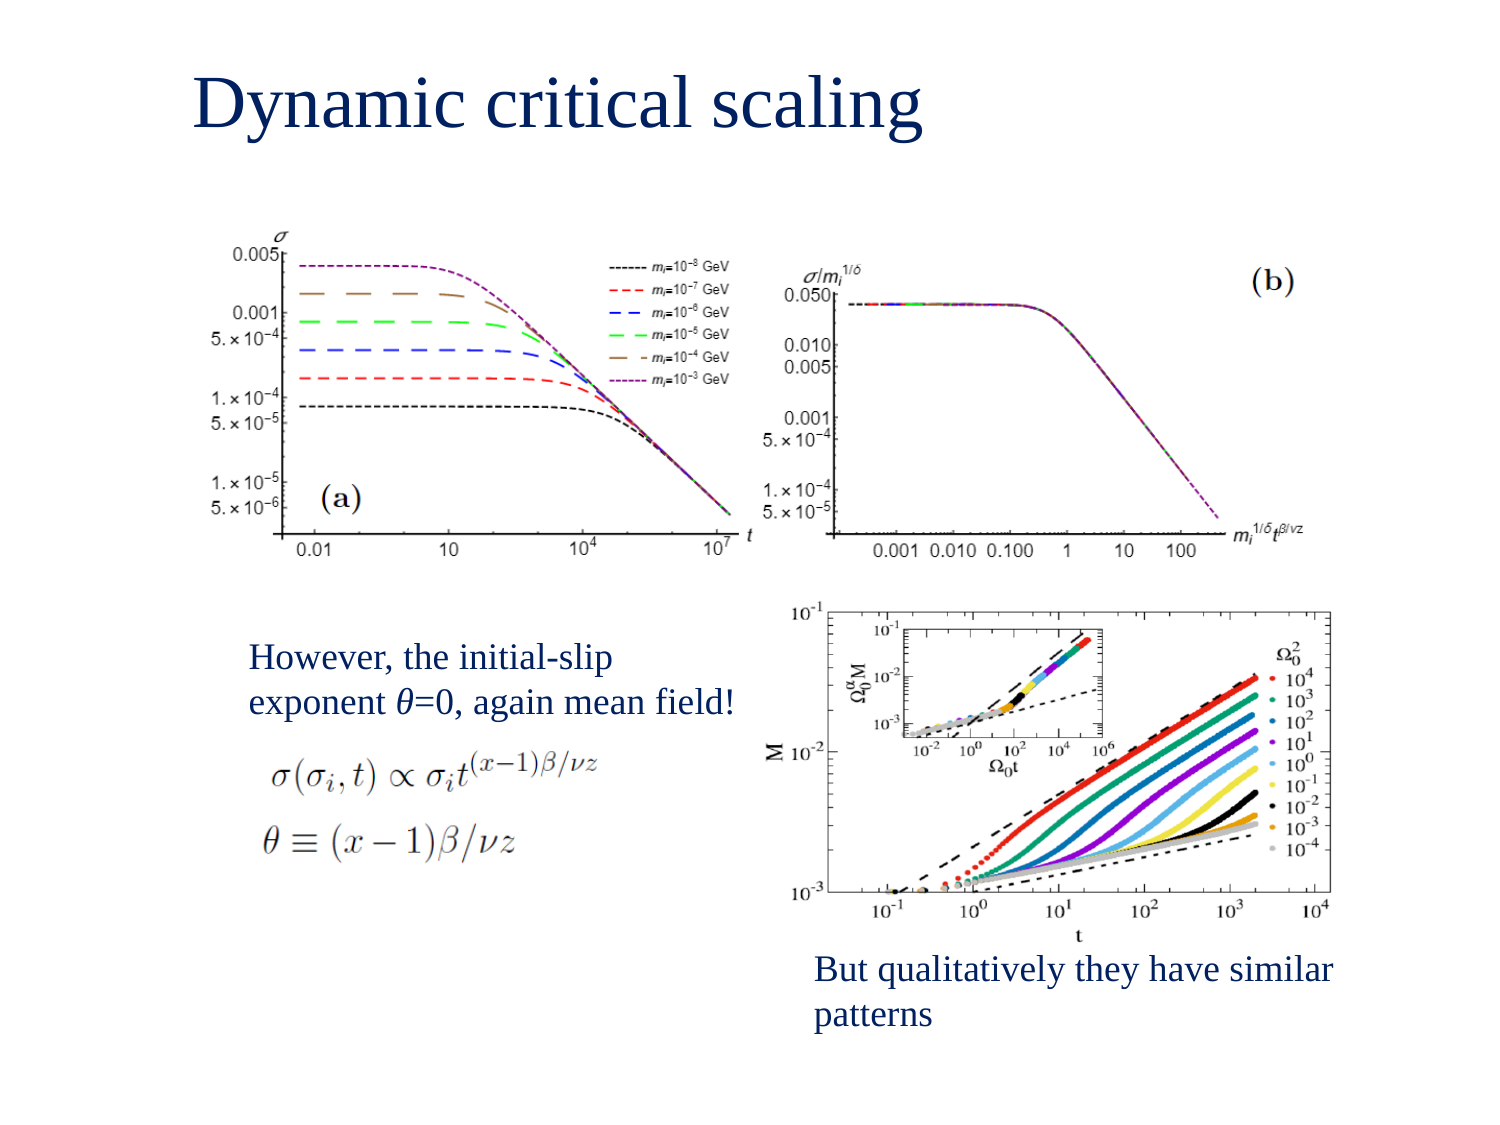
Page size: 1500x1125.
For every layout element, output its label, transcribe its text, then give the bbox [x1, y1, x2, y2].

text_box However, the initial-slip exponent θ=0, again mean field! [233, 624, 749, 730]
picture [201, 217, 1353, 579]
picture [247, 727, 599, 868]
picture [749, 596, 1347, 946]
text_box But qualitatively they have similar patterns [799, 936, 1448, 1042]
title Dynamic critical scaling [177, 0, 1039, 207]
